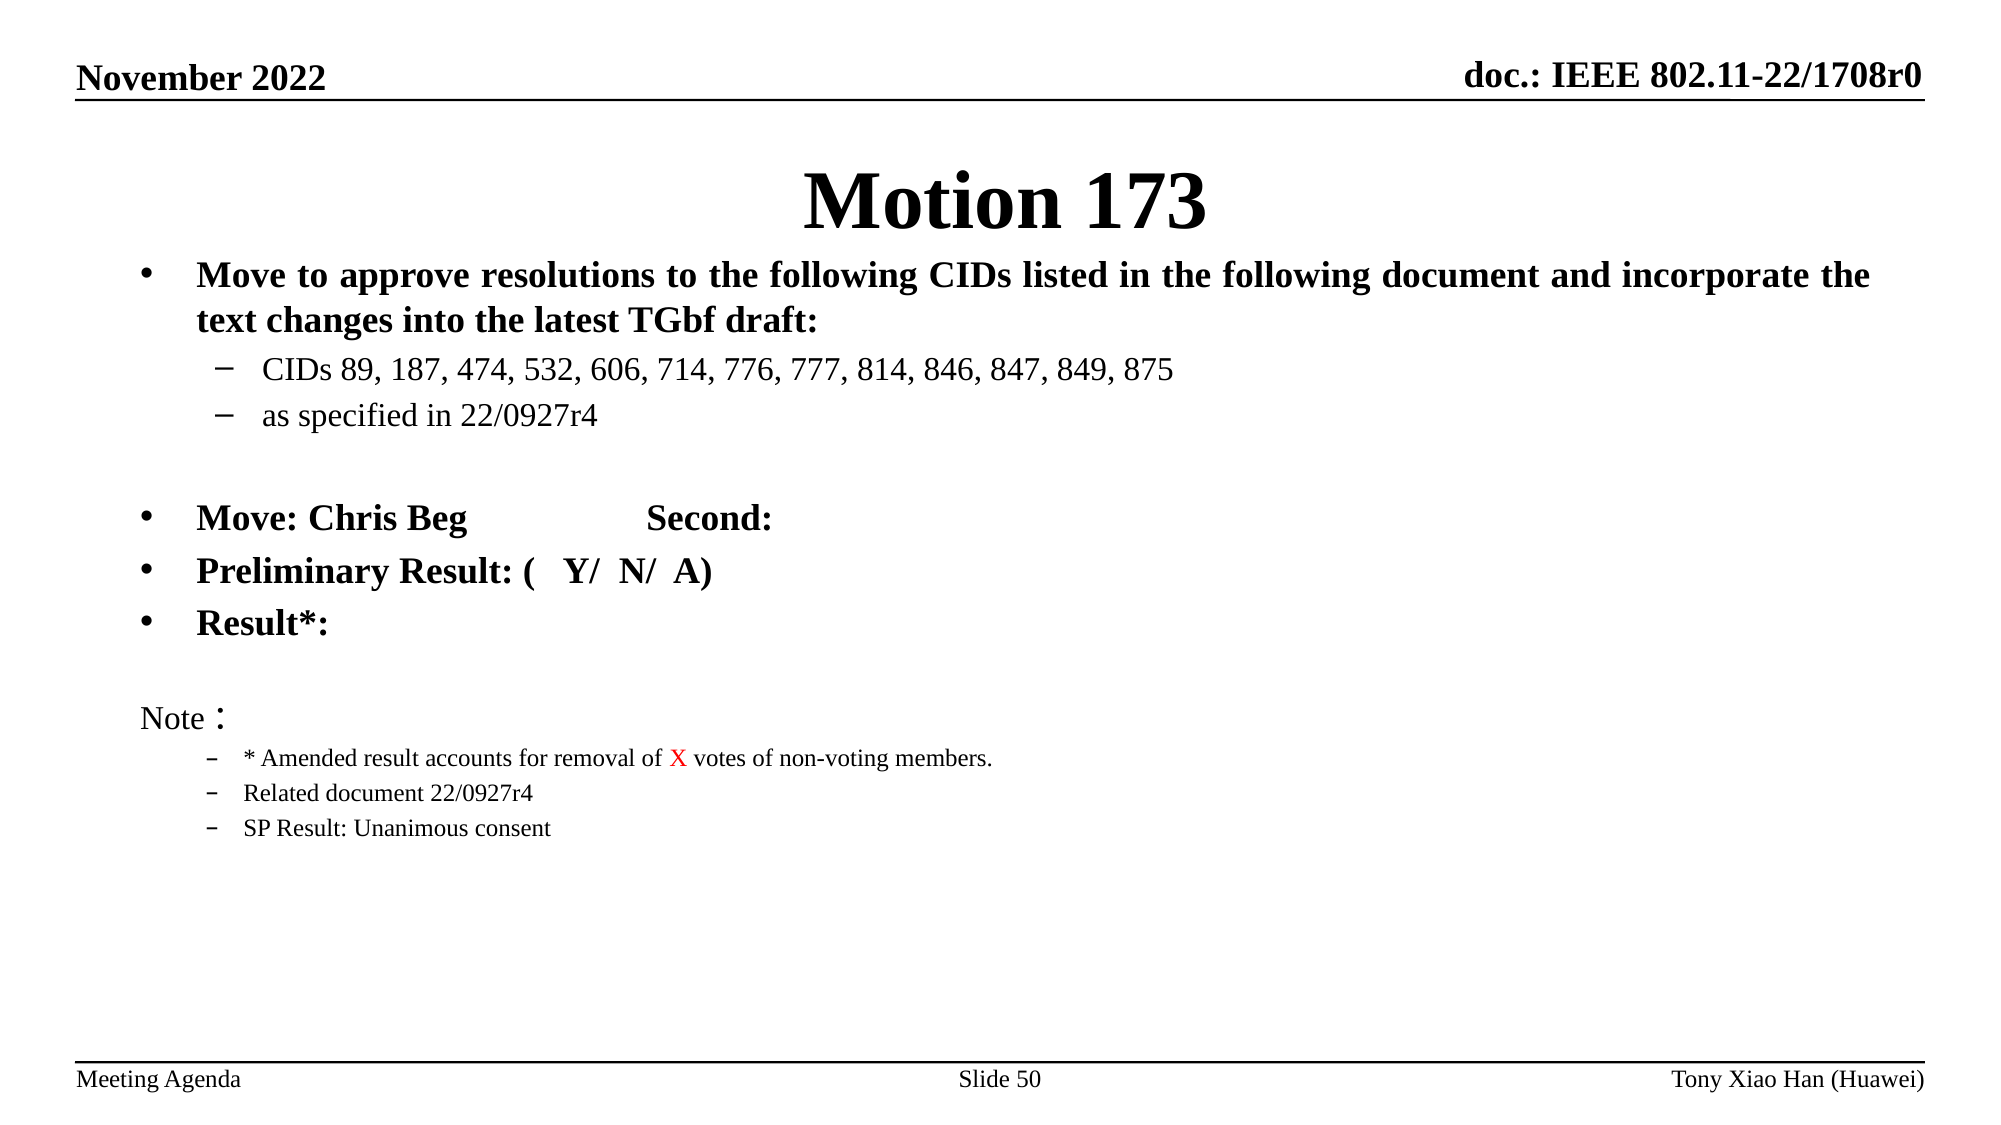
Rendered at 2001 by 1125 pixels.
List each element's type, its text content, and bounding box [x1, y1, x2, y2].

text_box Move to approve resolutions to the following CIDs listed in the following document and incorporate the text changes into the latest TGbf draft: CIDs 89, 187, 474, 532, 606, 714, 776, 777, 814, 846, 847, 849, 875 as specified in 22/0927r4 Move: Chris Beg Second: Preliminary Result: ( Y/ N/ A) Result*: Note： * Amended result accounts for removal of X votes of non-voting members. Related document 22/0927r4 SP Result: Unanimous consent [125, 212, 1888, 963]
text_box Motion 173 [368, 137, 1644, 212]
